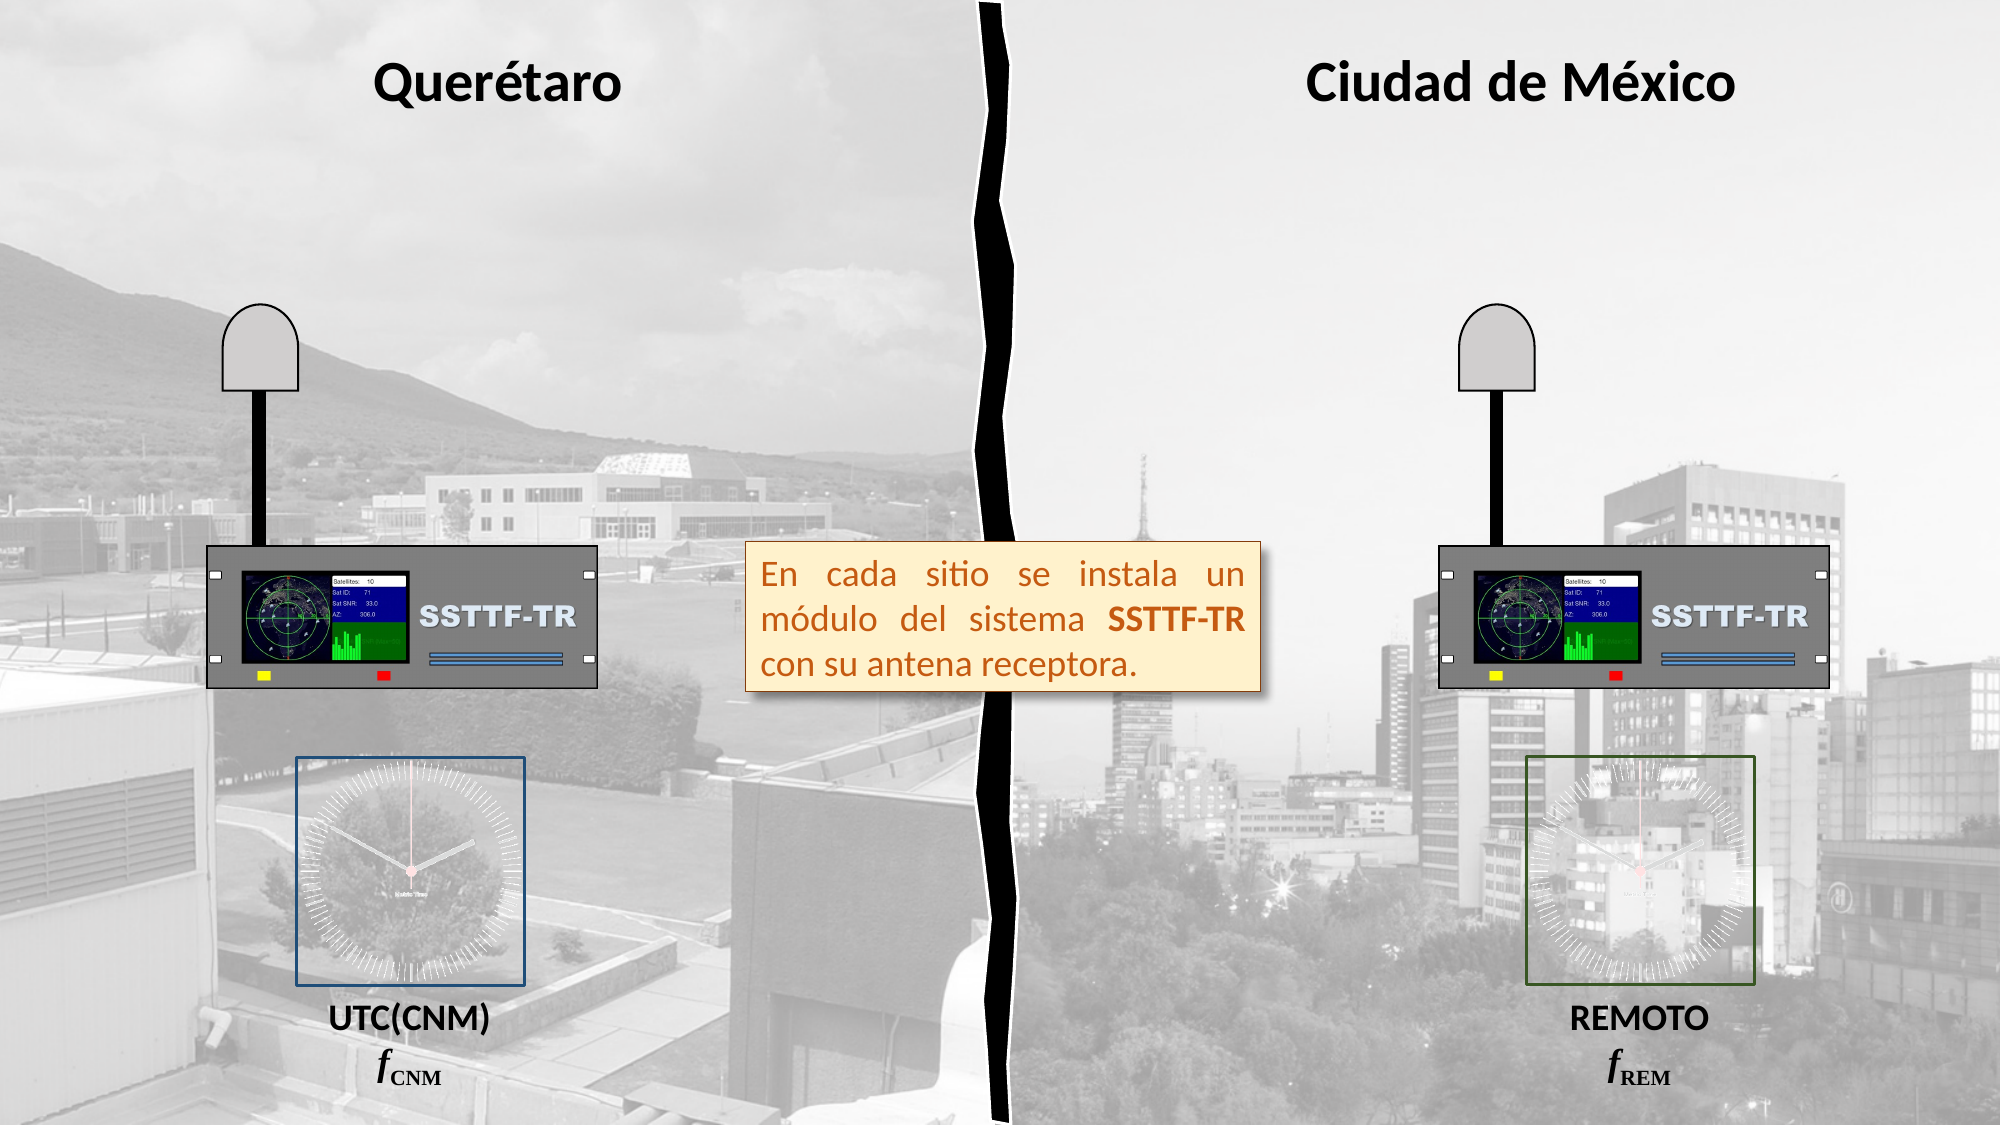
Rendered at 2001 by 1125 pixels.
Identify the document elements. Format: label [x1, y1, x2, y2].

picture [1438, 545, 1830, 690]
text_box [222, 304, 299, 545]
picture [298, 758, 524, 984]
picture [206, 545, 598, 690]
text_box [1459, 304, 1535, 545]
picture [1527, 758, 1753, 984]
text_box [0, 0, 2000, 1125]
